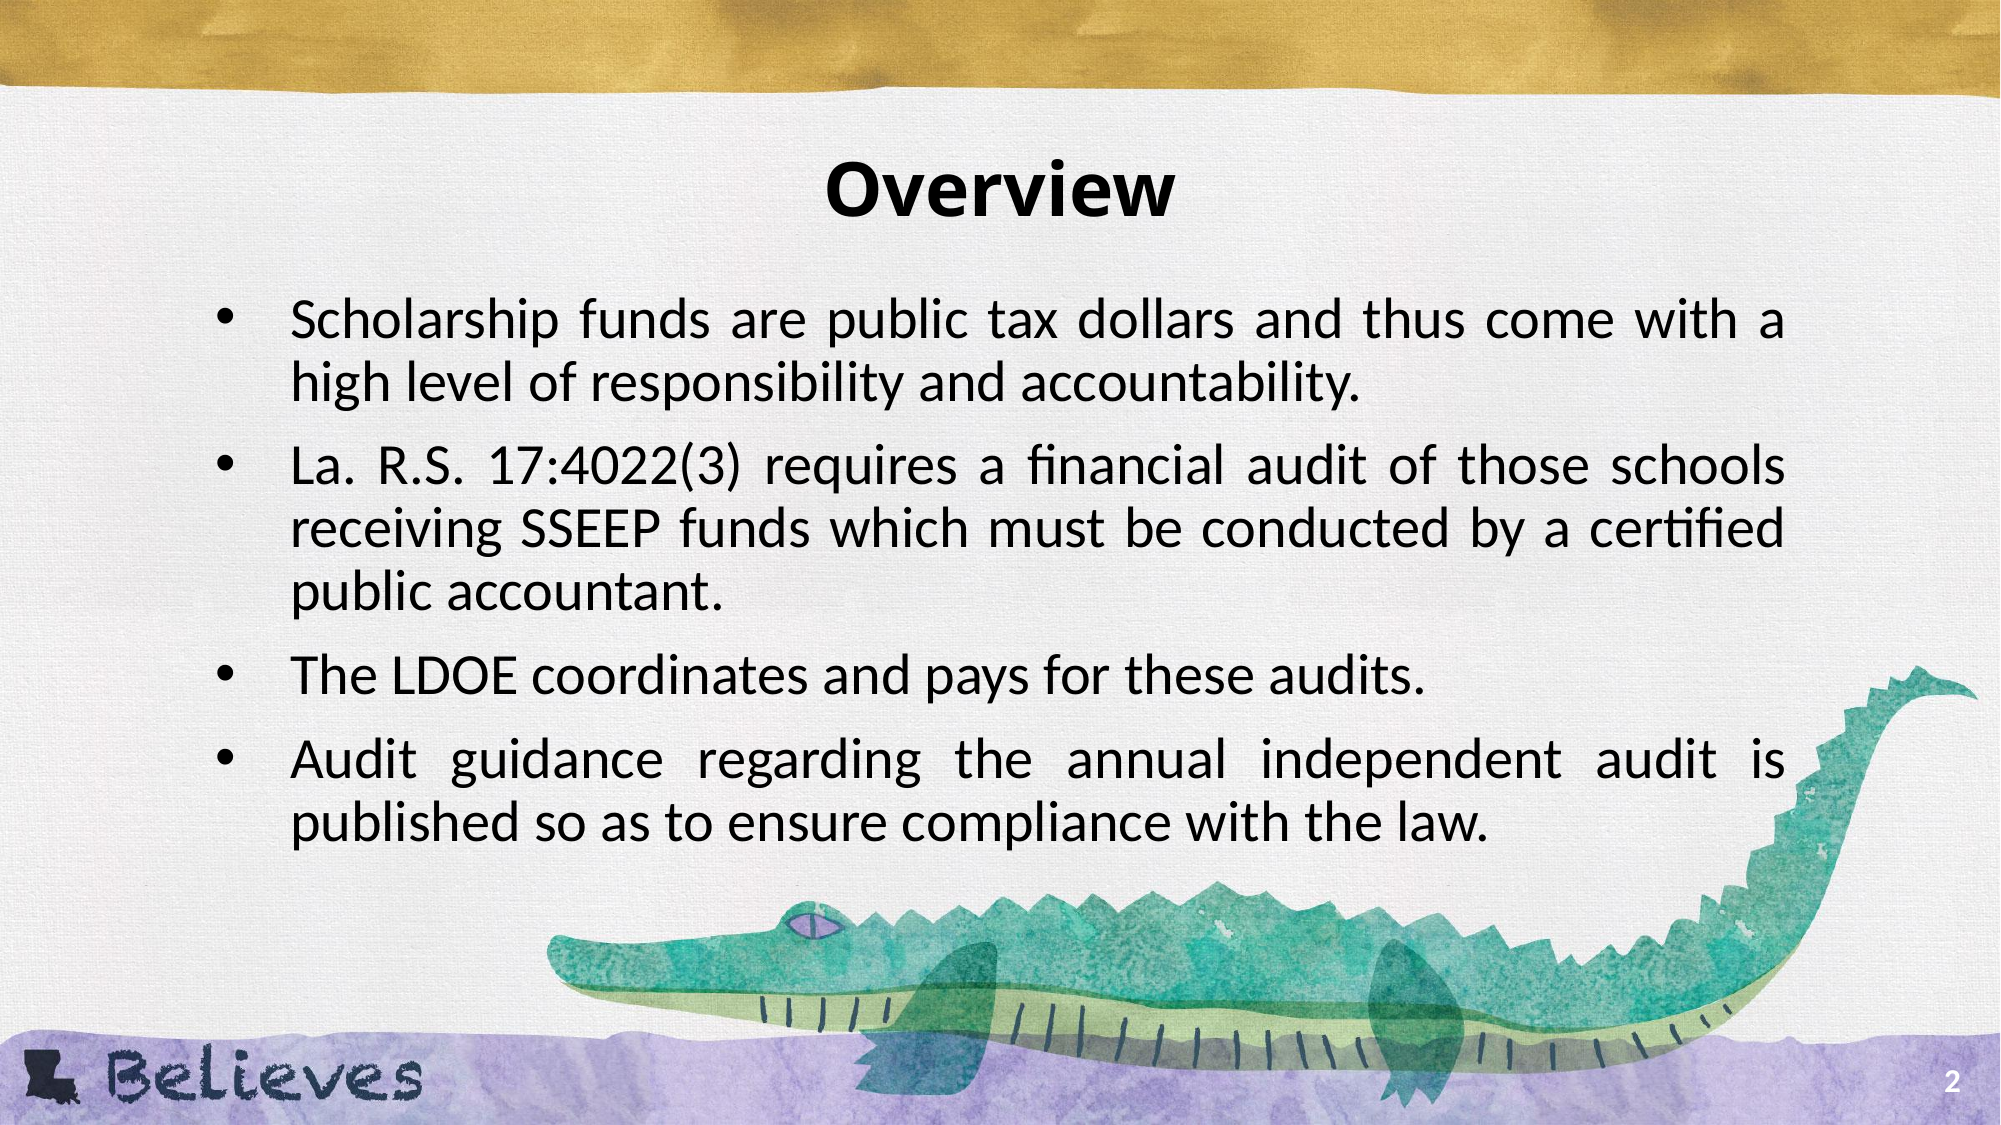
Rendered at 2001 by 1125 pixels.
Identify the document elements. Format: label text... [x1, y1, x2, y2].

picture [0, 0, 2001, 1125]
list Scholarship funds are public tax dollars and thus come with a high level of responsibility and accountability. La. R.S. 17:4022(3) requires a financial audit of those schools receiving SSEEP funds which must be conducted by a certified public accountant. The LDOE coordinates and pays for these audits. Audit guidance regarding the annual independent audit is published so as to ensure compliance with the law. [170, 267, 1808, 860]
title Overview [0, 93, 2000, 293]
